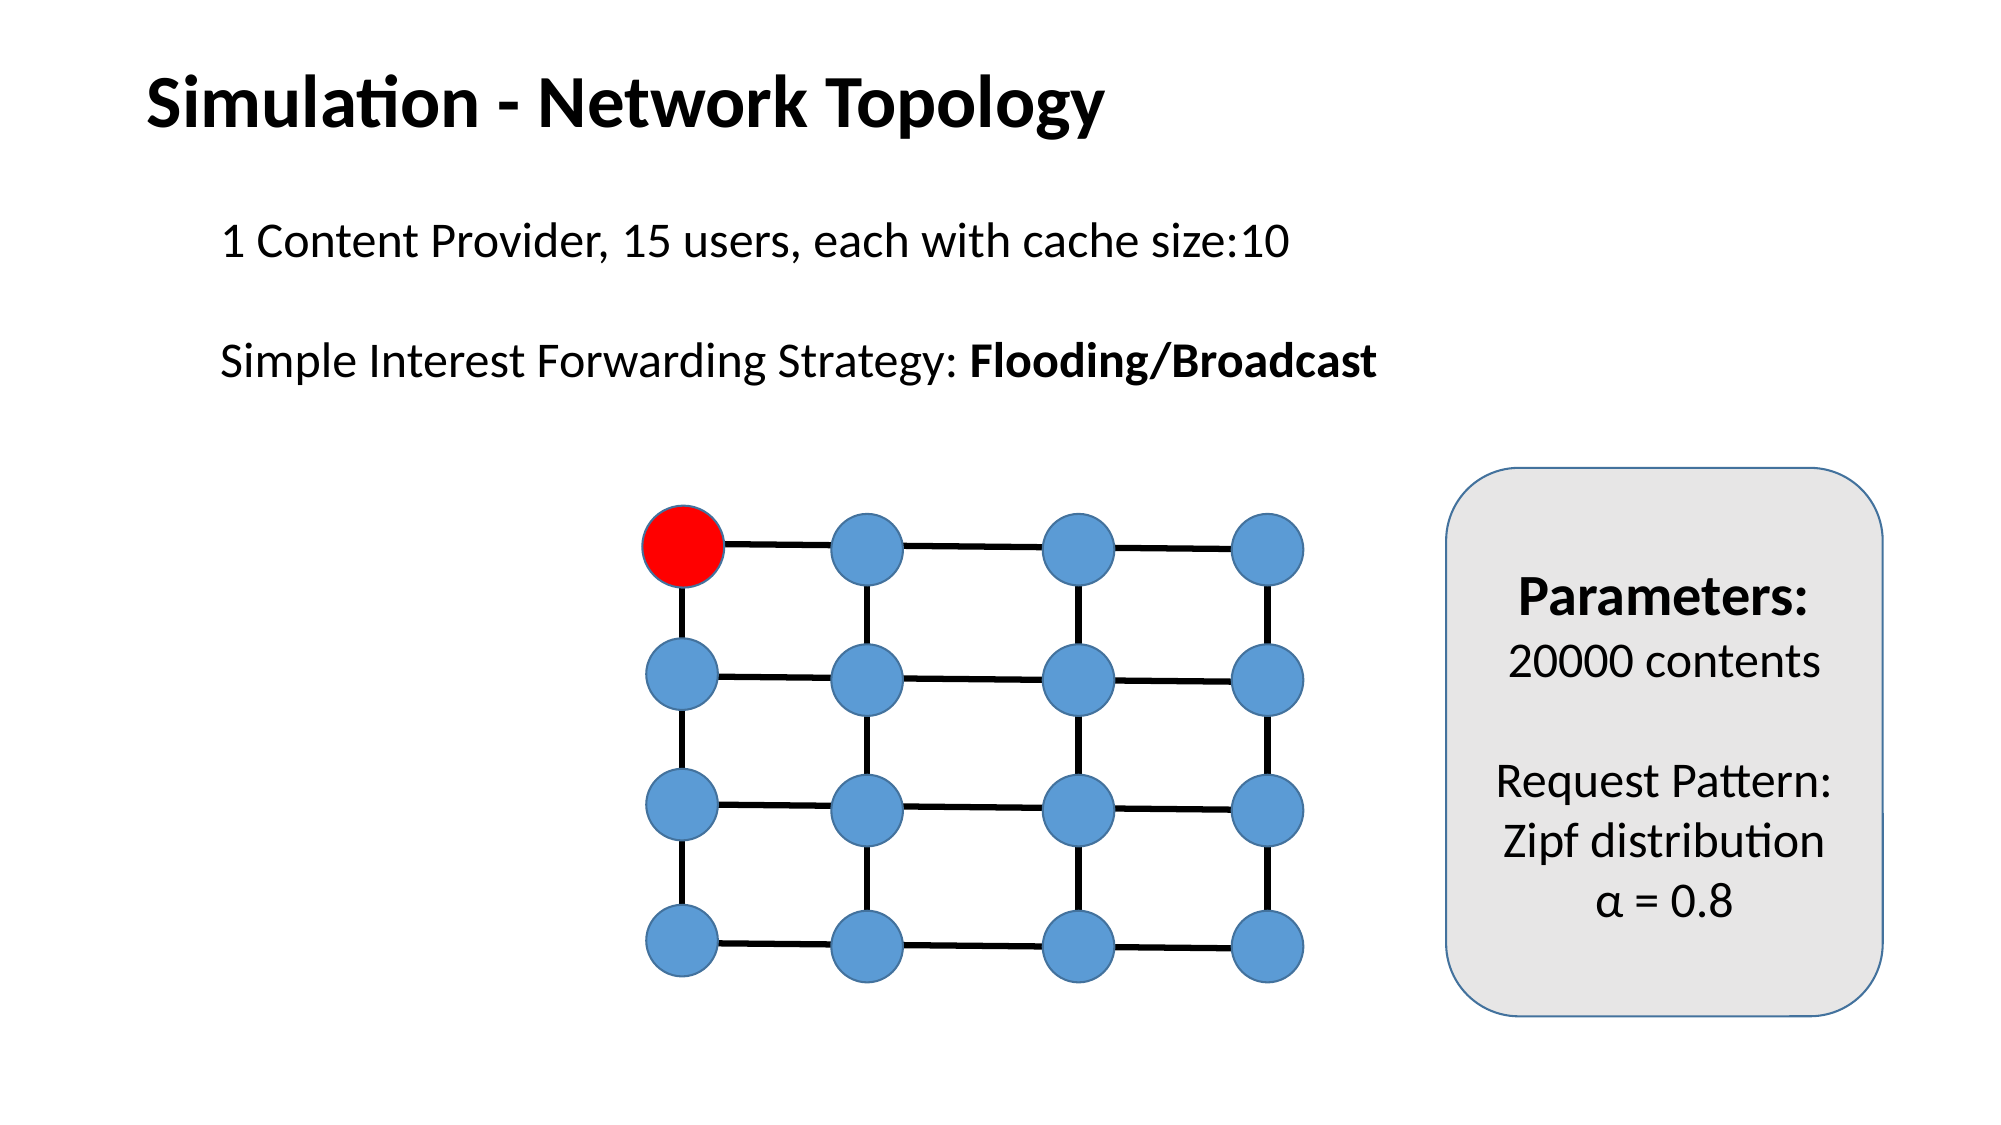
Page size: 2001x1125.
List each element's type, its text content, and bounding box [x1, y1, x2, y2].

text_box 1 Content Provider, 15 users, each with cache size:10 Simple Interest Forwarding Strategy: Flooding/Broadcast [205, 199, 1773, 395]
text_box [646, 507, 1304, 983]
text_box Simulation - Network Topology [132, 44, 1337, 150]
text_box [641, 527, 646, 566]
text_box Parameters: 20000 contents Request Pattern: Zipf distribution α = 0.8 [1445, 466, 1884, 1018]
